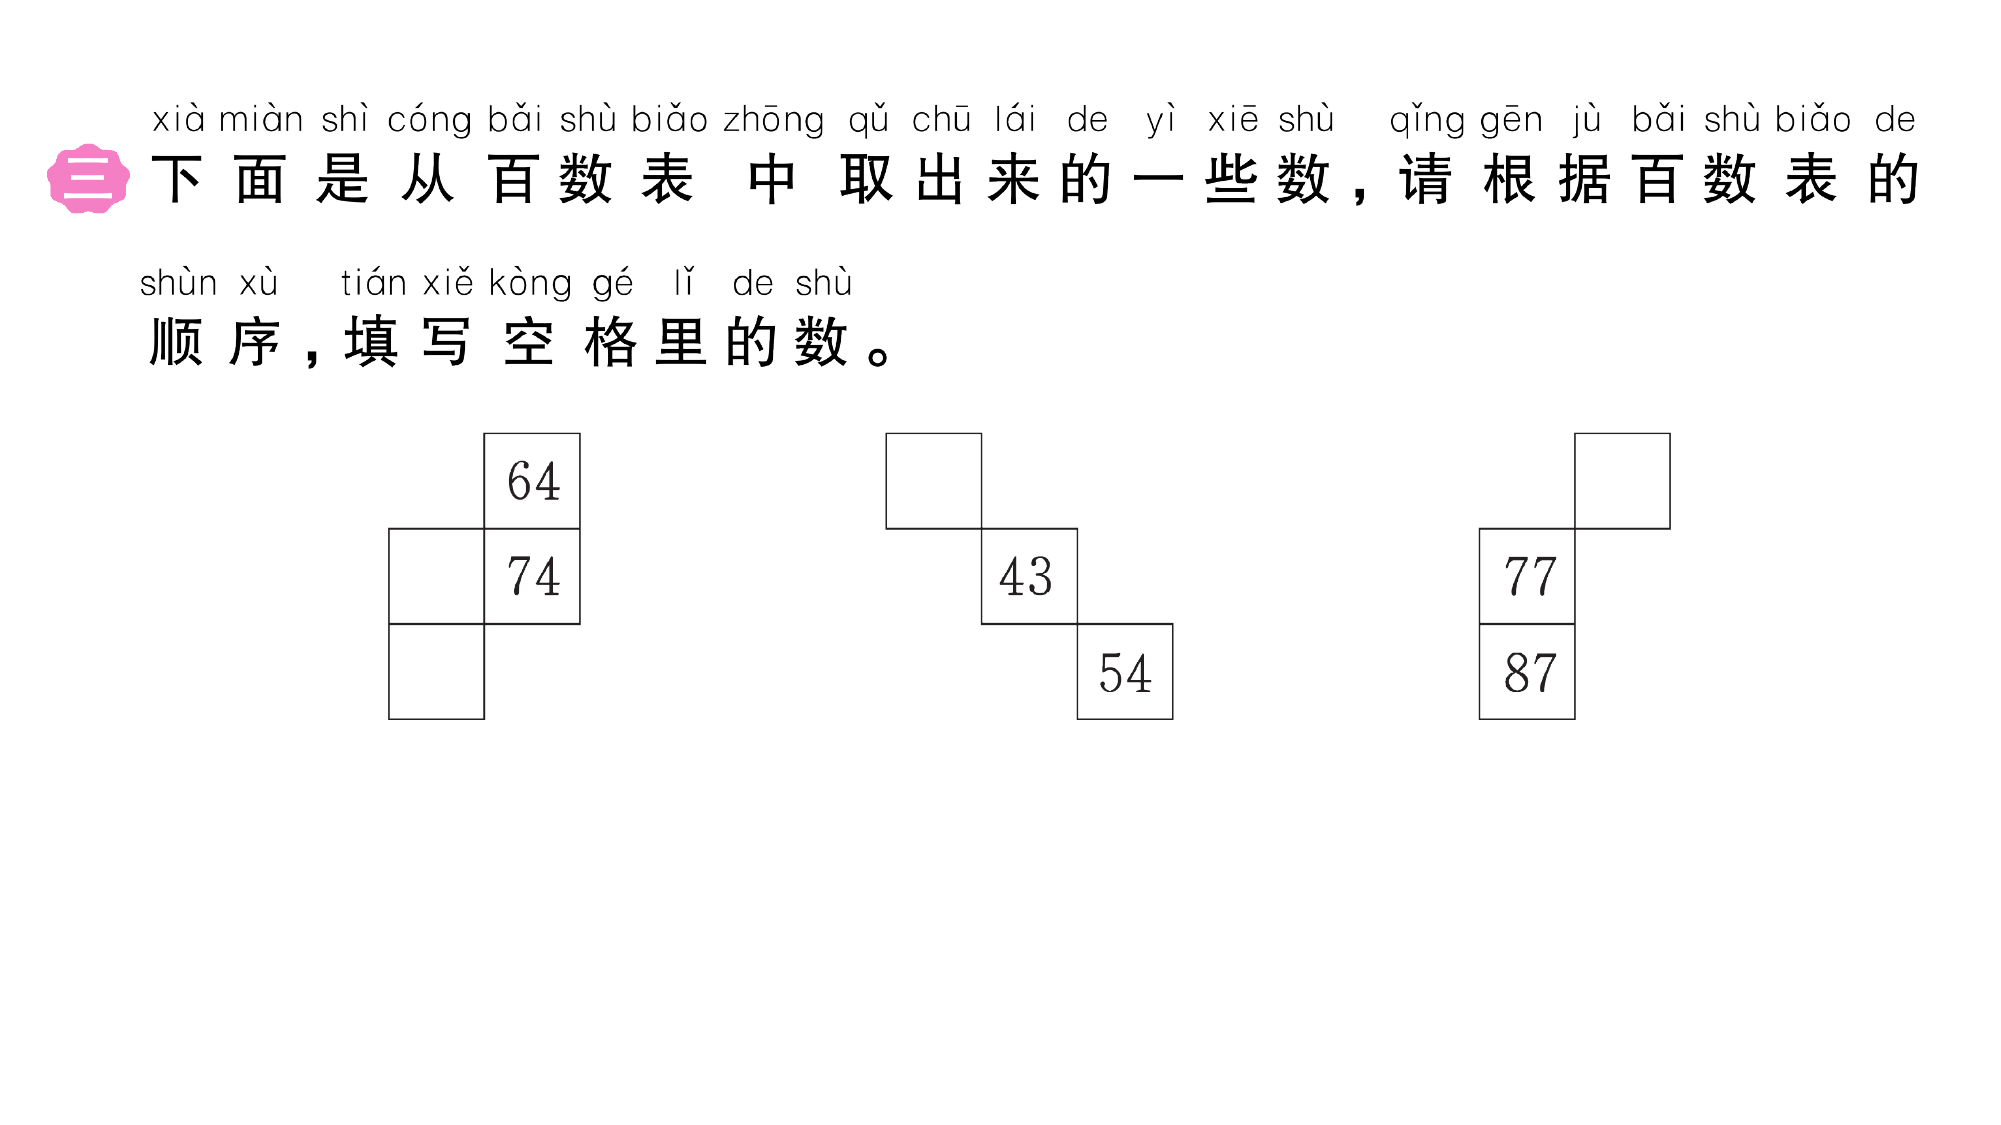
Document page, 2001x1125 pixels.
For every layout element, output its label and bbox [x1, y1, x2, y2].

picture [43, 66, 1933, 745]
